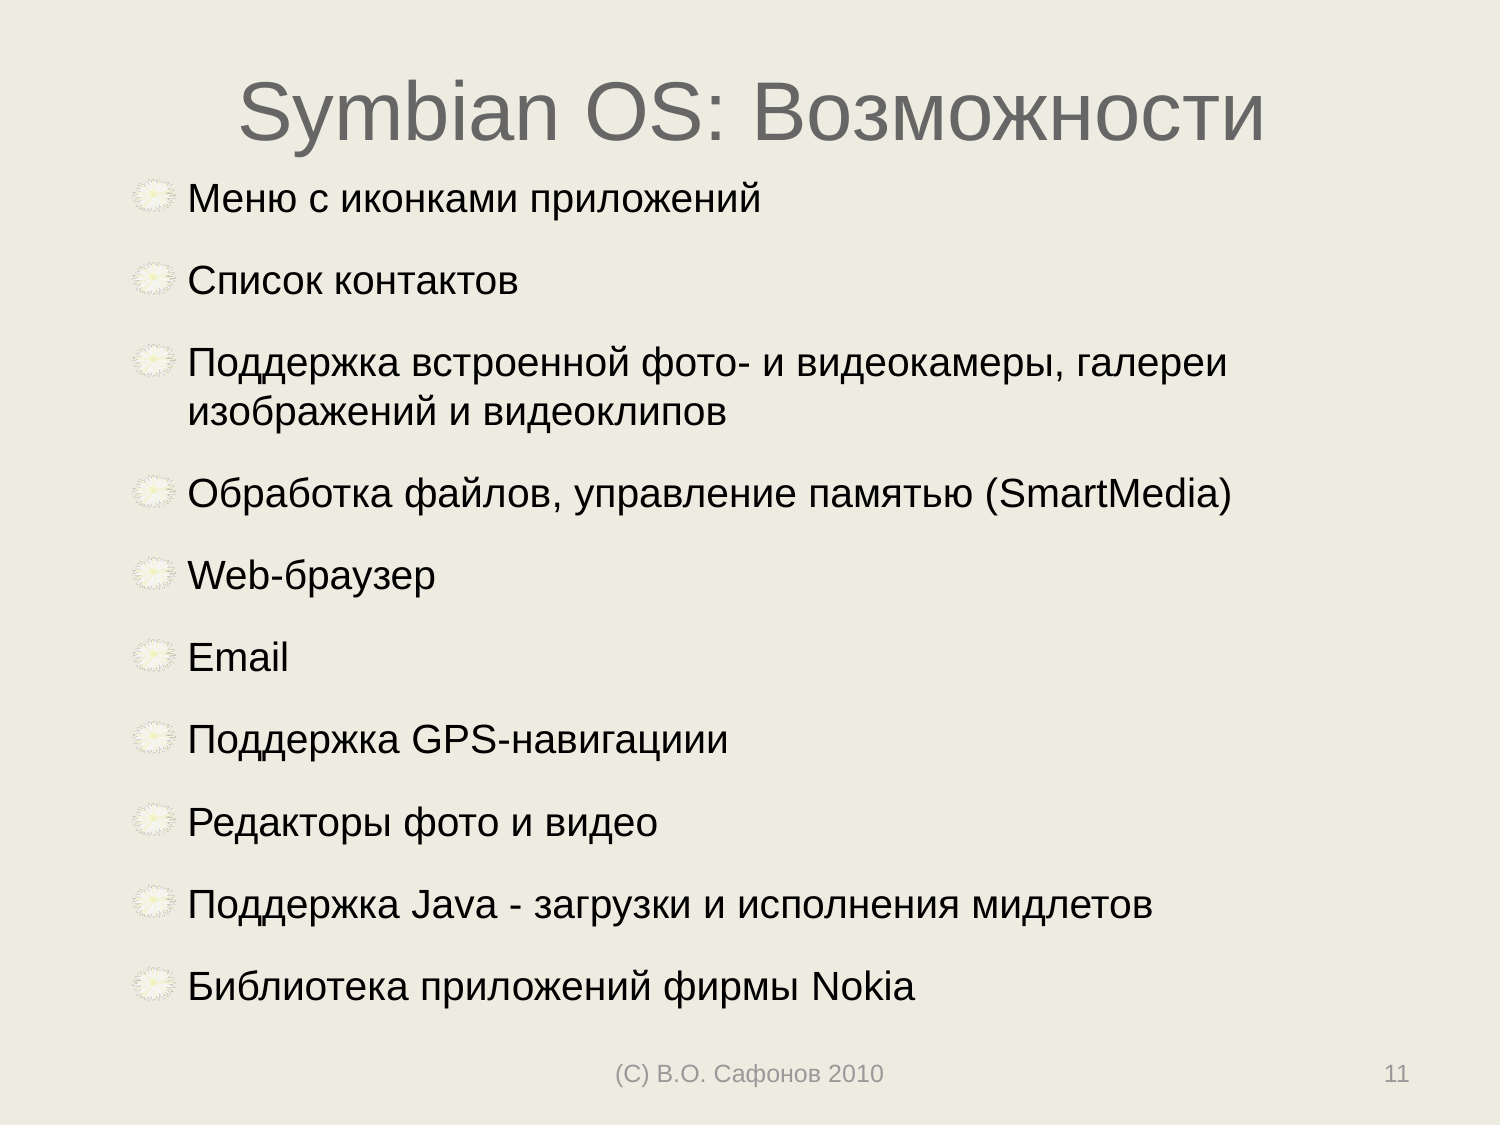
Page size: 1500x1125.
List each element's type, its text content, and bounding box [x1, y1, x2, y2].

picture [132, 639, 176, 672]
title Symbian OS: Возможности [74, 49, 1430, 165]
footer (С) В.О. Сафонов 2010 [512, 1042, 988, 1103]
picture [132, 262, 176, 295]
picture [132, 344, 176, 377]
list Меню с иконками приложений Список контактов Поддержка встроенной фото- и видеокамеры, галереи изображений и видеоклипов Обработка файлов, управление памятью (SmartMedia) Web-браузер Email Поддержка GPS-навигациии Редакторы фото и видео Поддержка Java - загрузки и исполнения мидлетов Библиотека приложений фирмы Nokia [117, 164, 1454, 1020]
picture [132, 803, 176, 836]
picture [132, 179, 176, 212]
picture [132, 721, 176, 754]
picture [132, 475, 176, 508]
picture [132, 885, 176, 918]
slide_number 11 [1074, 1042, 1425, 1103]
picture [132, 967, 176, 1001]
picture [132, 557, 176, 590]
